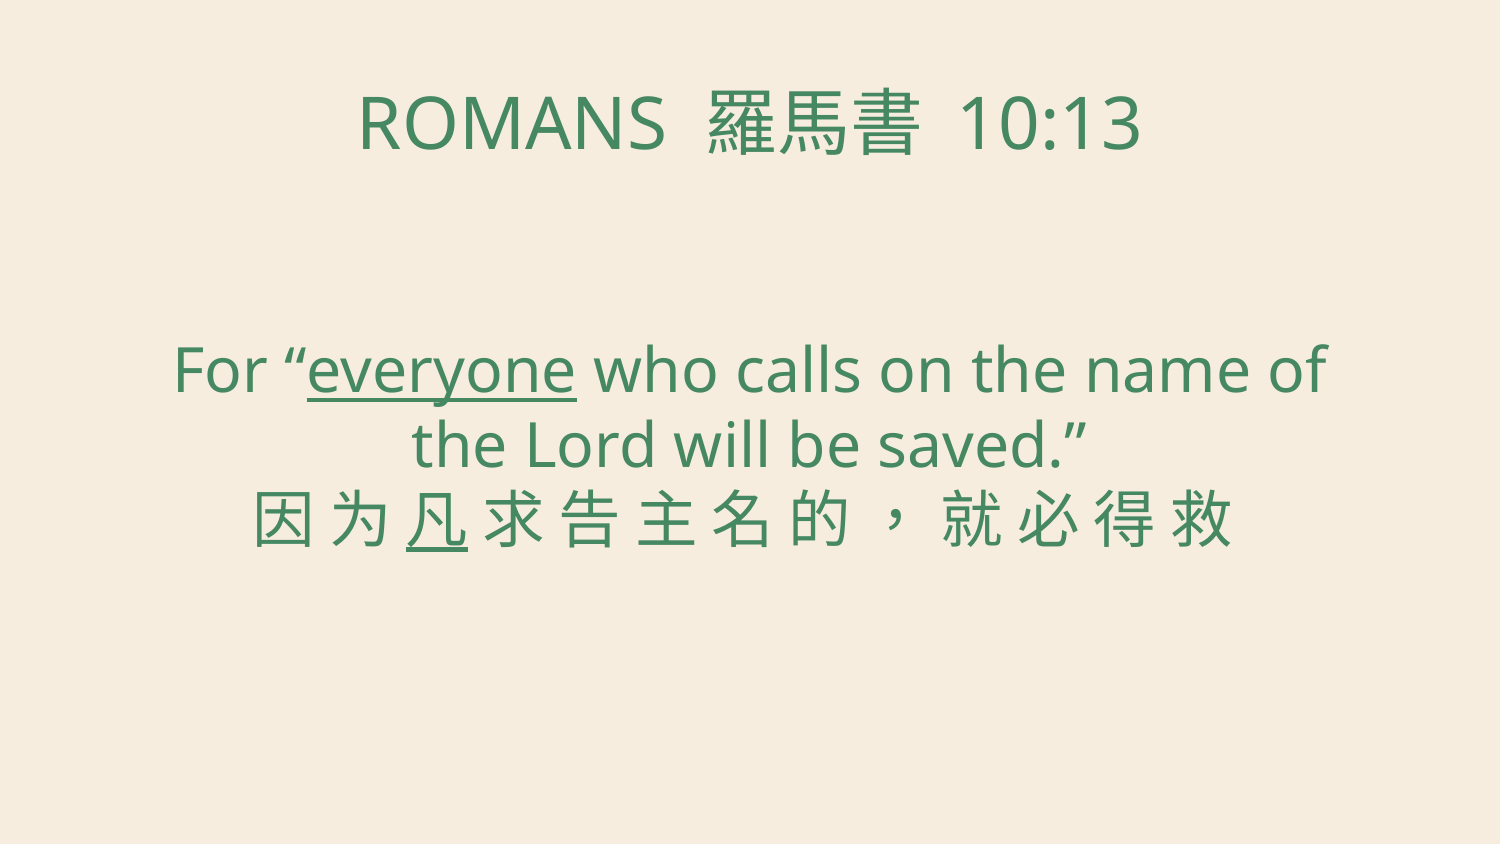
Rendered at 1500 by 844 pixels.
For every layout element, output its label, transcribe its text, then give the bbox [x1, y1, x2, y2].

title ROMANS 羅馬書 10:13 [118, 72, 1382, 167]
list For “everyone who calls on the name of the Lord will be saved.” 因 为 凡 求 告 主 名 的 ， 就 必 得 救 [118, 181, 1382, 735]
